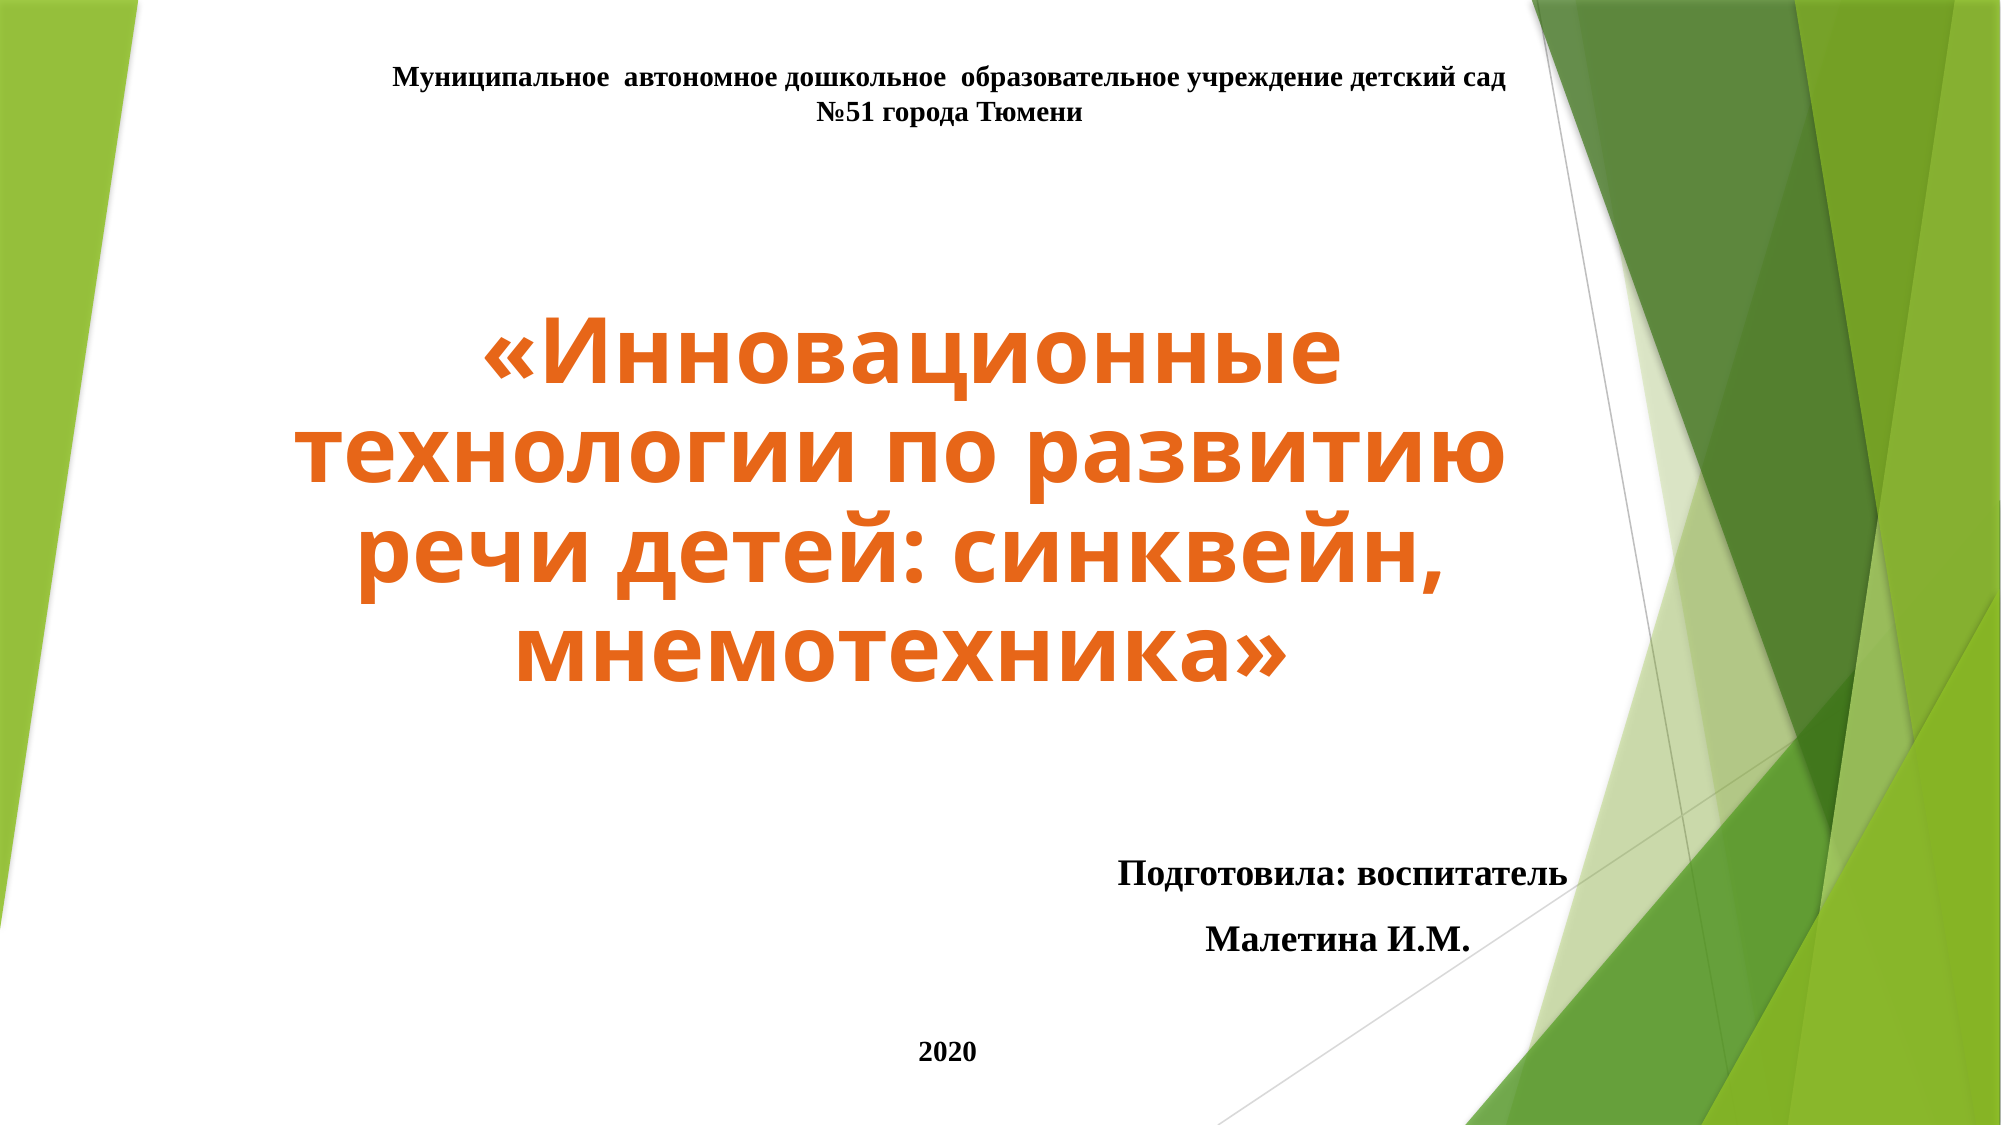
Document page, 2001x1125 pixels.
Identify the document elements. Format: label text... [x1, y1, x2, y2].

text_box Муниципальное автономное дошкольное образовательное учреждение детский сад №51 города Тюмени [364, 49, 1535, 135]
title «Инновационные технологии по развитию речи детей: синквейн, мнемотехника» [264, 177, 1539, 764]
text_box 2020 [903, 1024, 993, 1075]
subtitle Подготовила: воспитатель Малетина И.М. [1073, 840, 1613, 1021]
